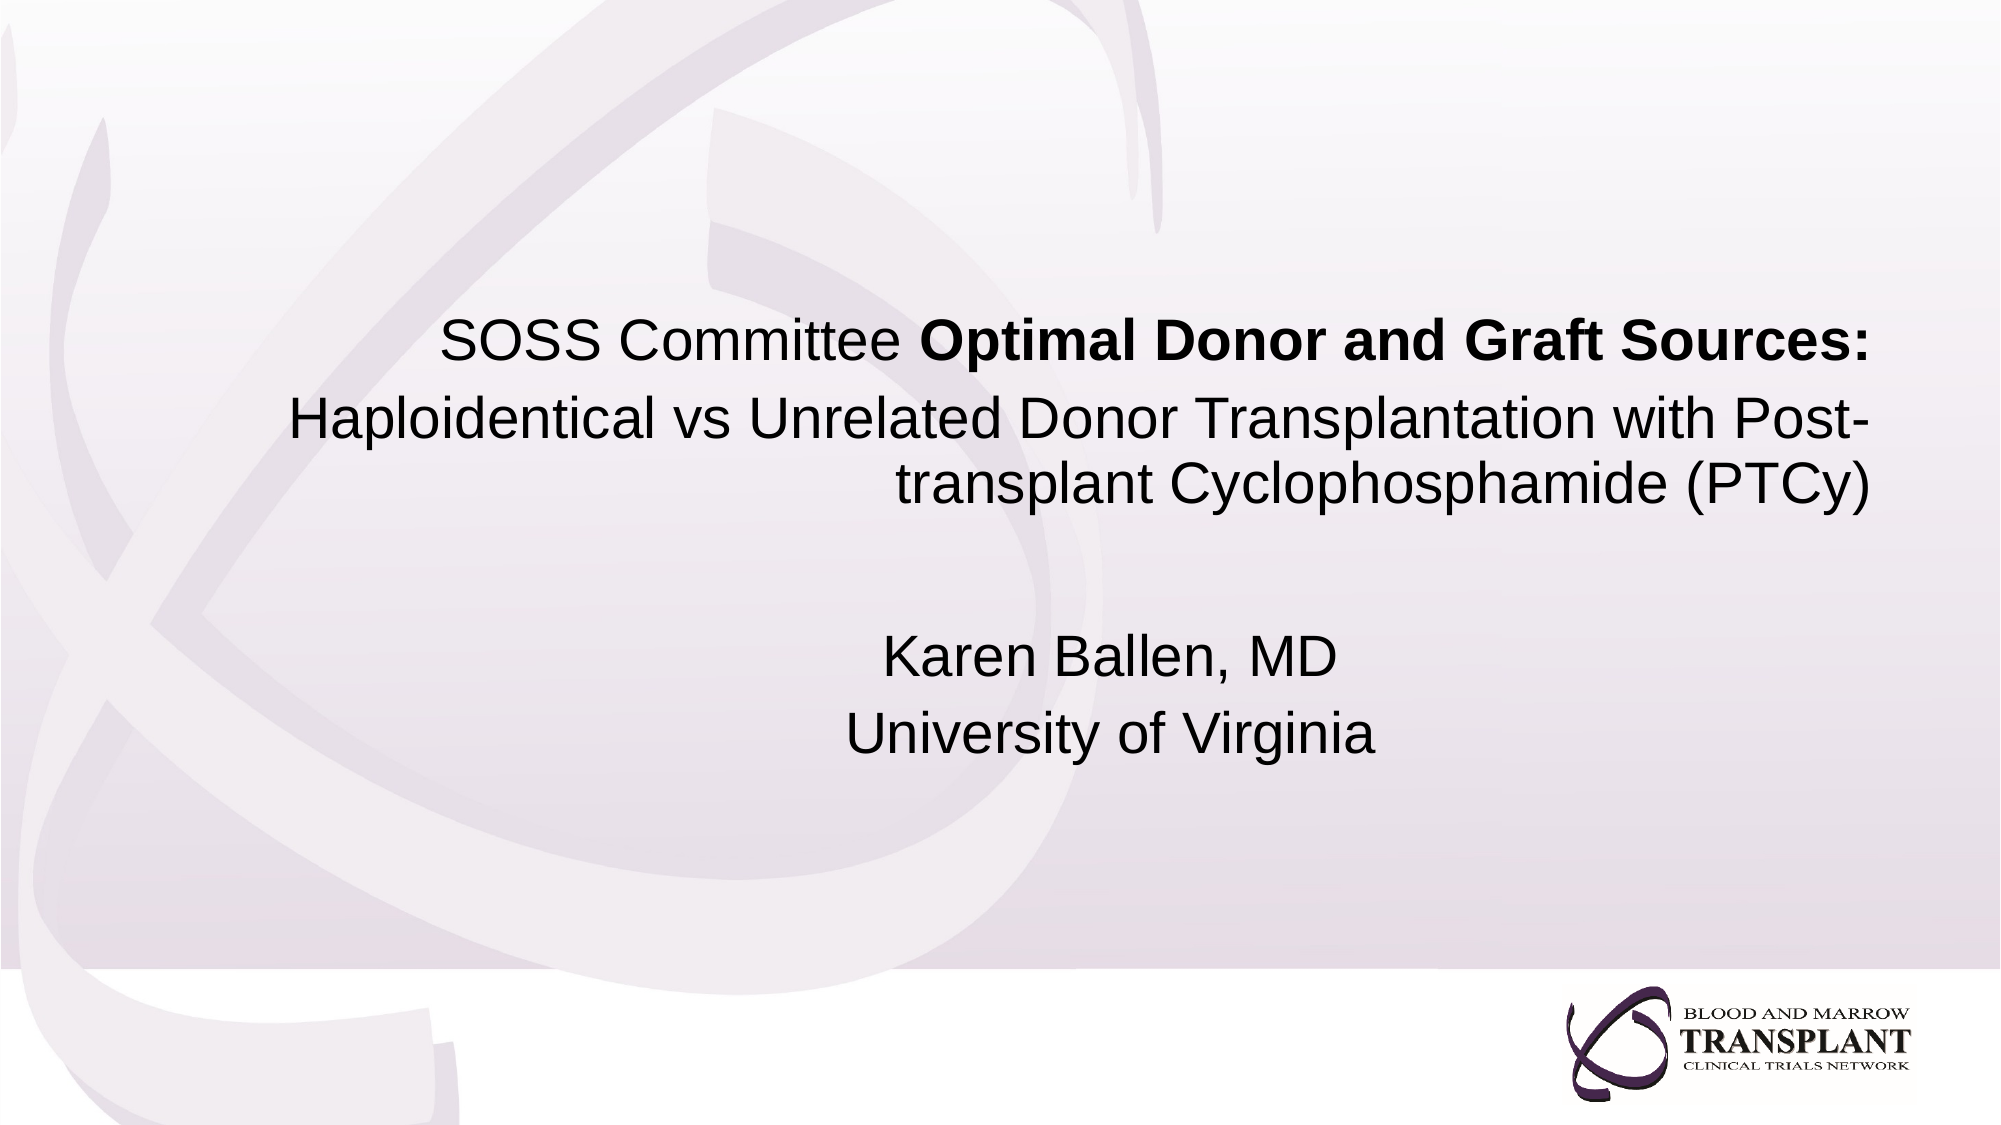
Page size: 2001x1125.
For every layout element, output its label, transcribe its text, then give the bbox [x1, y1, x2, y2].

list SOSS Committee Optimal Donor and Graft Sources: Haploidentical vs Unrelated Donor Transplantation with Post-transplant Cyclophosphamide (PTCy) [50, 299, 1889, 605]
list Karen Ballen, MD University of Virginia [333, 616, 1889, 888]
picture [1, 0, 2001, 1125]
